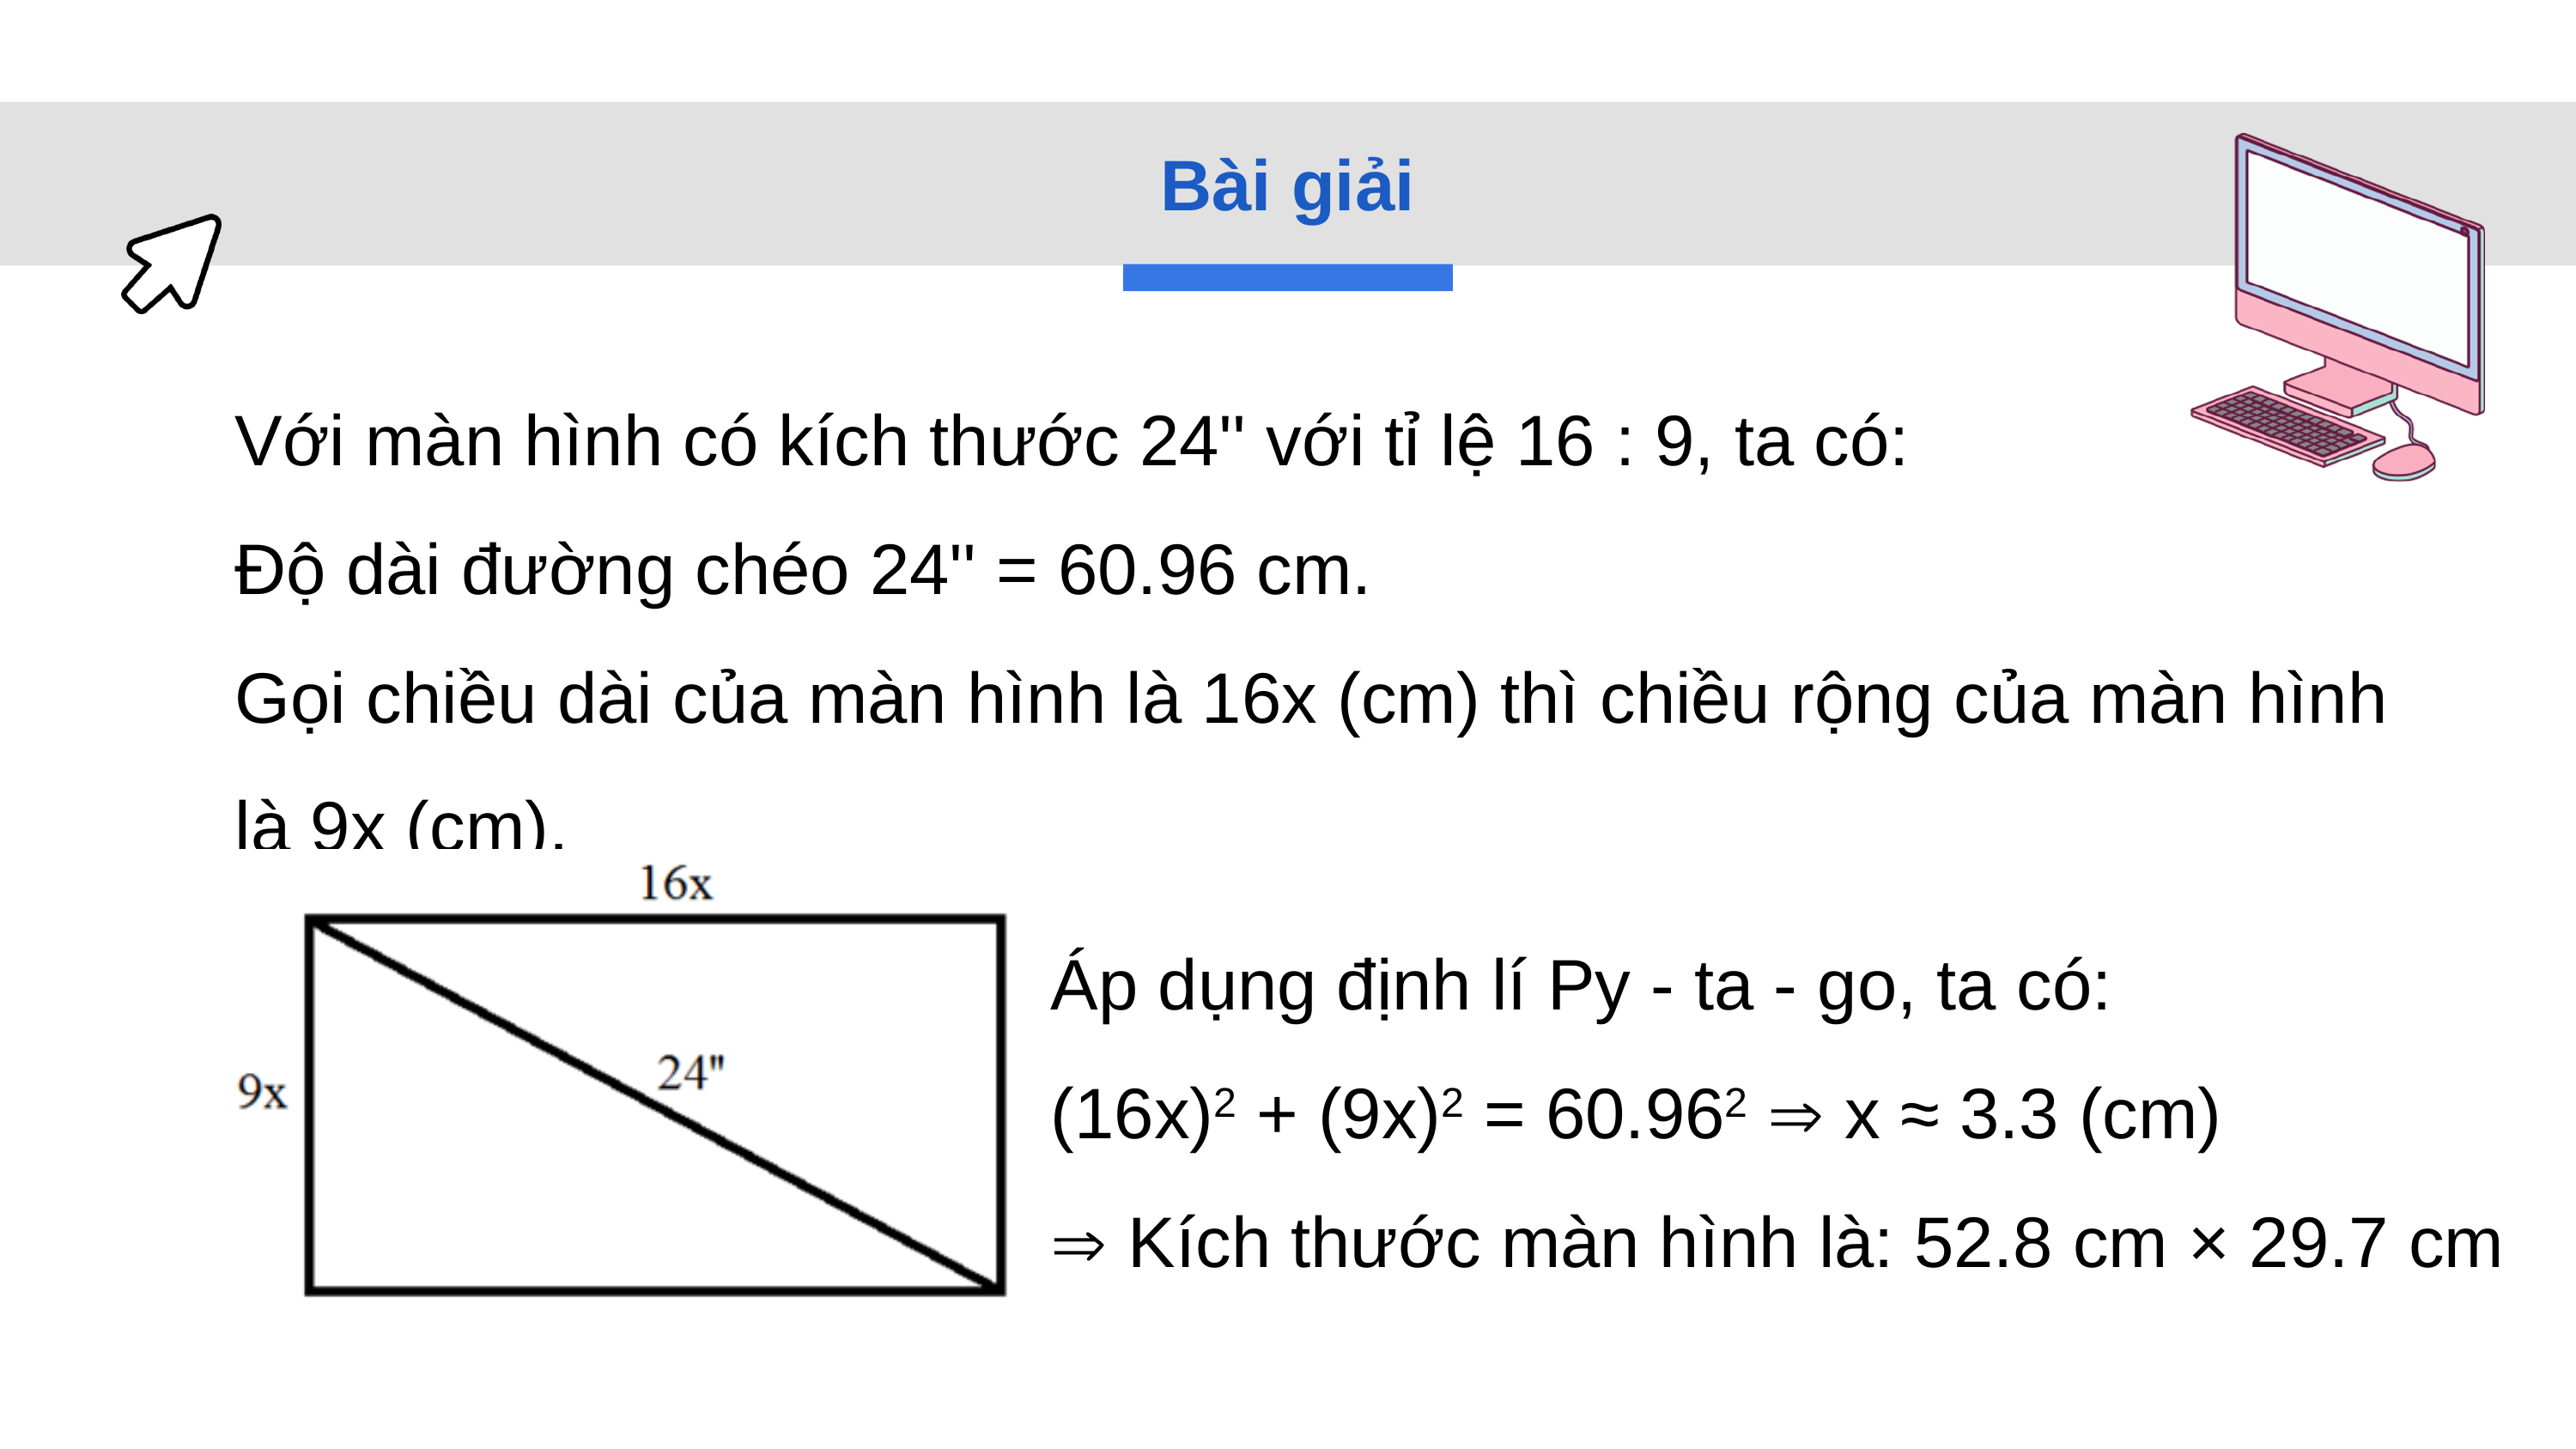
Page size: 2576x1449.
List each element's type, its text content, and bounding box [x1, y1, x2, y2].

text_box Bài giải [1084, 133, 1492, 232]
text_box Áp dụng định lí Py - ta - go, ta có: (16x)2 + (9x)2 = 60.962  x ≈ 3.3 (cm)  Kích thước màn hình là: 52.8 cm × 29.7 cm [1038, 888, 2542, 1288]
text_box Với màn hình có kích thước 24'' với tỉ lệ 16 : 9, ta có: Độ dài đường chéo 24'' = 60.96 cm. Gọi chiều dài của màn hình là 16x (cm) thì chiều rộng của màn hình là 9x (cm). [222, 344, 2402, 873]
picture [218, 849, 1016, 1310]
picture [120, 214, 222, 315]
text_box [0, 101, 2576, 266]
text_box [1123, 264, 1453, 292]
picture [2190, 132, 2485, 482]
